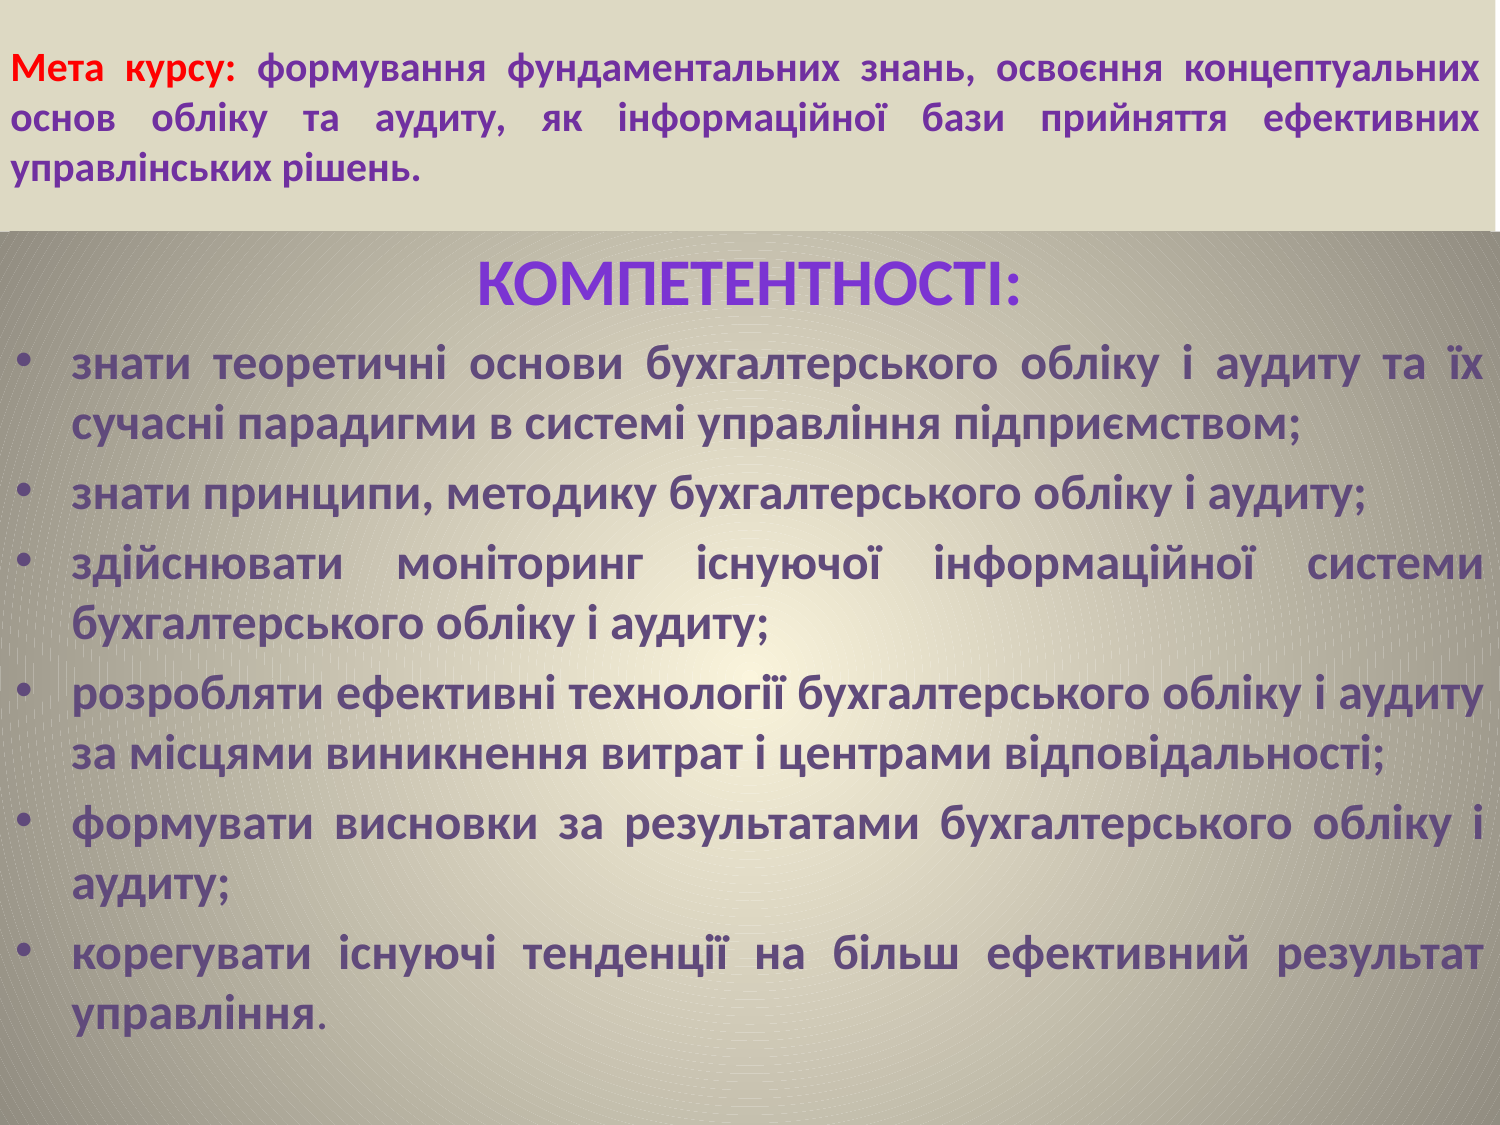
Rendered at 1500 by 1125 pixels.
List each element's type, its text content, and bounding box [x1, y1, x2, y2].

list Компетентності: знати теоретичні основи бухгалтерського обліку і аудиту та їх сучасні парадигми в системі управління підприємством; знати принципи, методику бухгалтерського обліку і аудиту; здійснювати моніторинг існуючої інформаційної системи бухгалтерського обліку і аудиту; розробляти ефективні технології бухгалтерського обліку і аудиту за місцями виникнення витрат і центрами відповідальності; формувати висновки за результатами бухгалтерського обліку і аудиту; корегувати існуючі тенденції на більш ефективний результат управління. [0, 231, 1500, 1125]
title Мета курсу: формування фундаментальних знань, освоєння концептуальних основ обліку та аудиту, як інформаційної бази прийняття ефективних управлінських рішень. [0, 0, 1496, 231]
